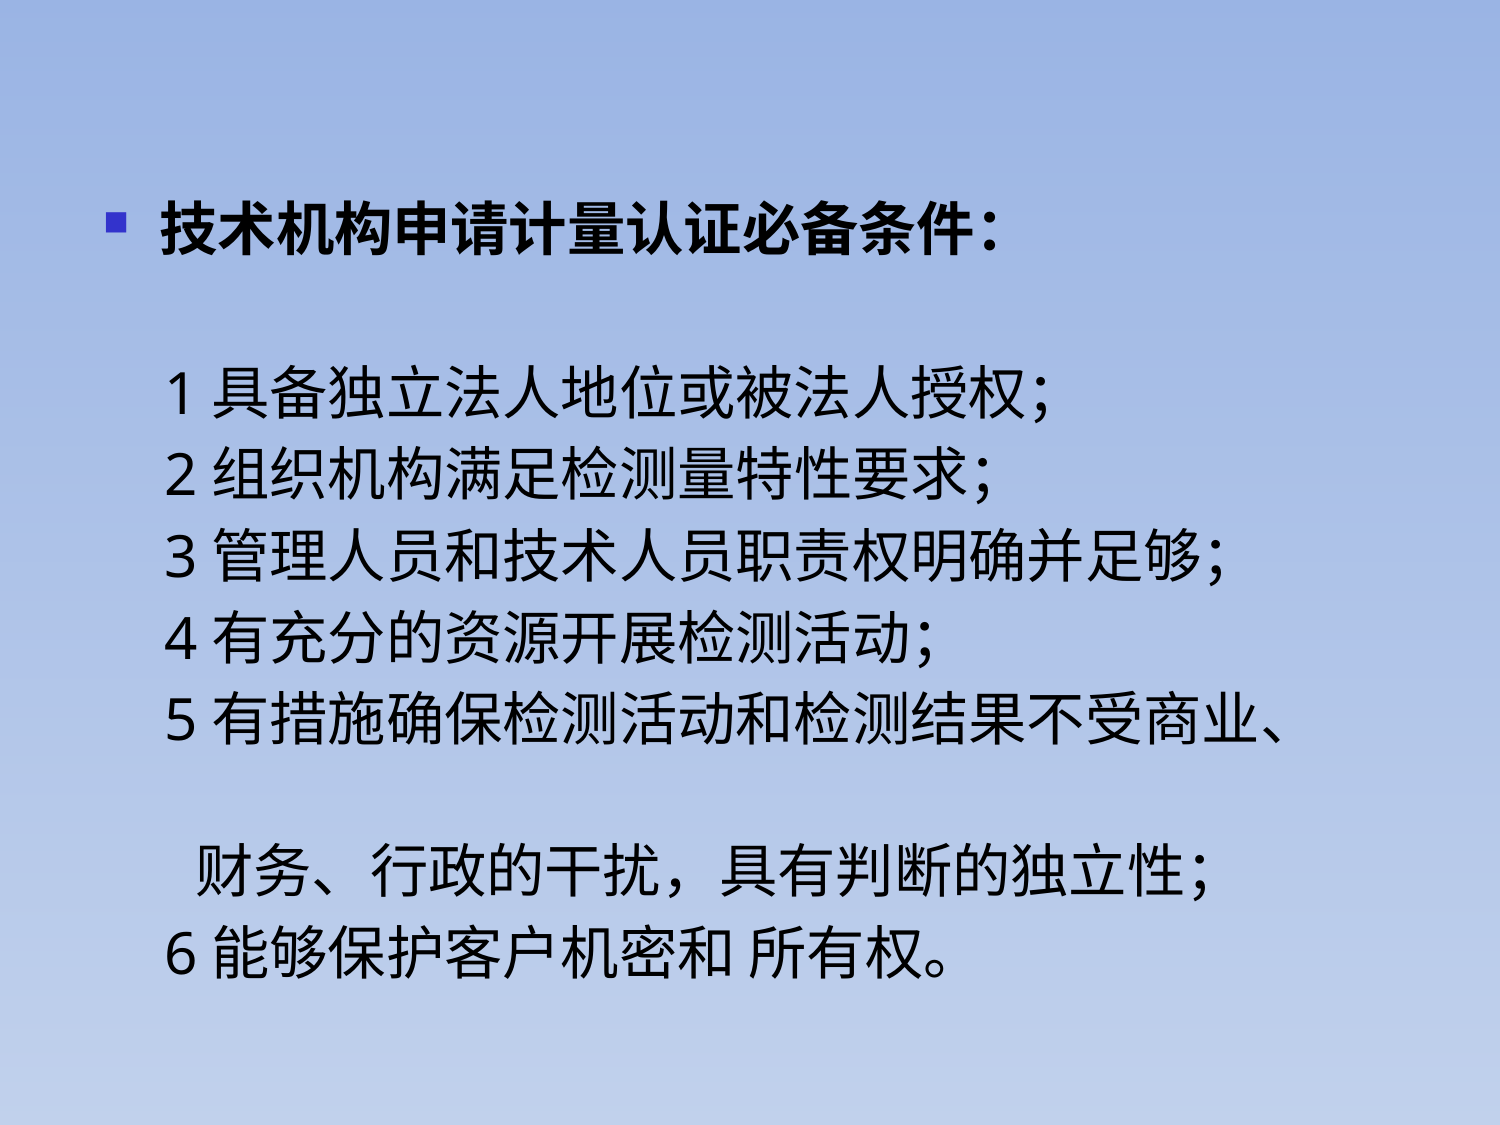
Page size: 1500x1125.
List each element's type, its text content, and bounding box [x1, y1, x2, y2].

text_box 技术机构申请计量认证必备条件： 1具备独立法人地位或被法人授权； 2组织机构满足检测量特性要求； 3管理人员和技术人员职责权明确并足够； 4有充分的资源开展检测活动； 5有措施确保检测活动和检测结果不受商业、 财务、行政的干扰，具有判断的独立性； 6能够保护客户机密和 所有权。 [88, 0, 1306, 994]
